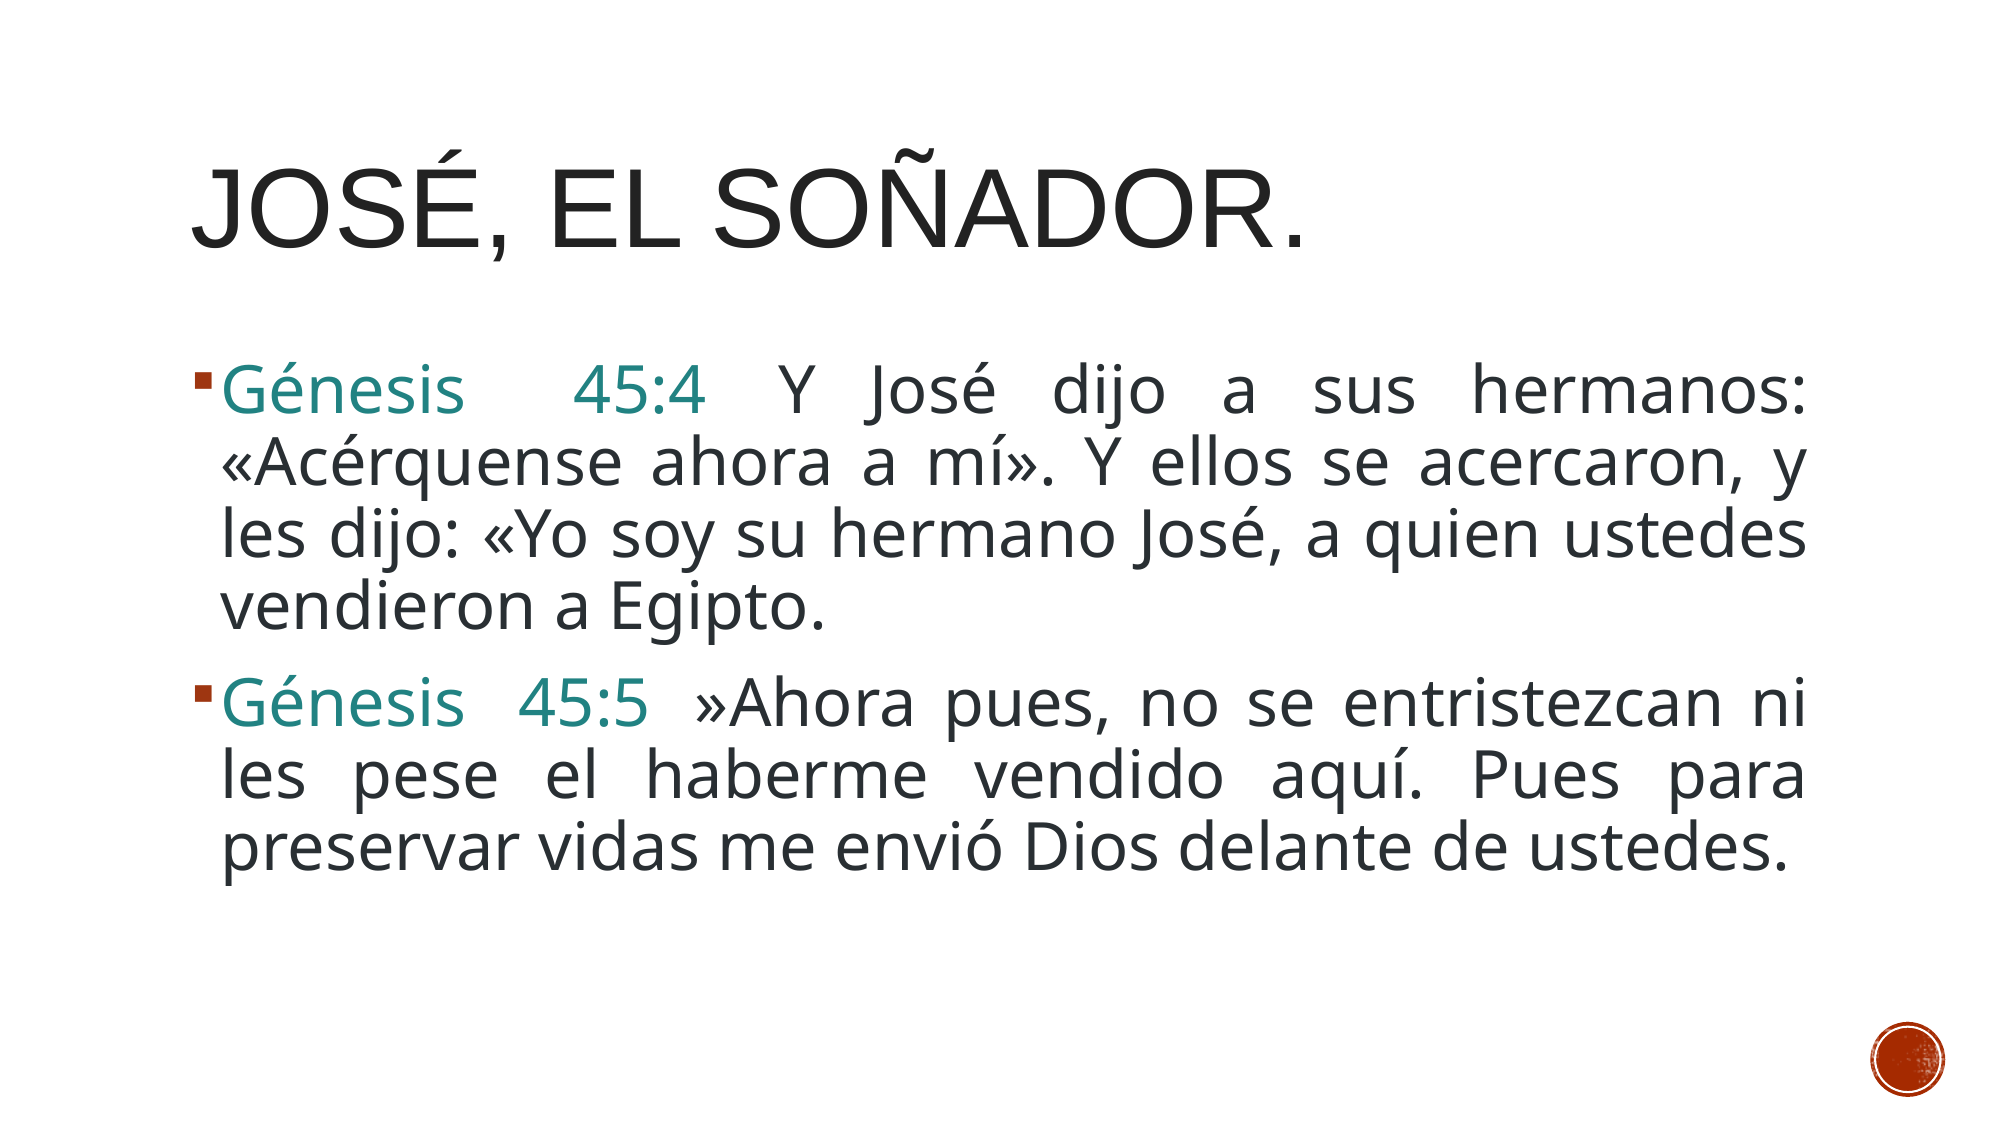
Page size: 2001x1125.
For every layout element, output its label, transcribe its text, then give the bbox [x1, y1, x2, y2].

title José, el soñador. [175, 79, 1826, 344]
list Génesis 45:4 Y José dijo a sus hermanos: «Acérquense ahora a mí». Y ellos se acercaron, y les dijo: «Yo soy su hermano José, a quien ustedes vendieron a Egipto. Génesis 45:5 »Ahora pues, no se entristezcan ni les pese el haberme vendido aquí. Pues para preservar vidas me envió Dios delante de ustedes. [175, 348, 1826, 1013]
